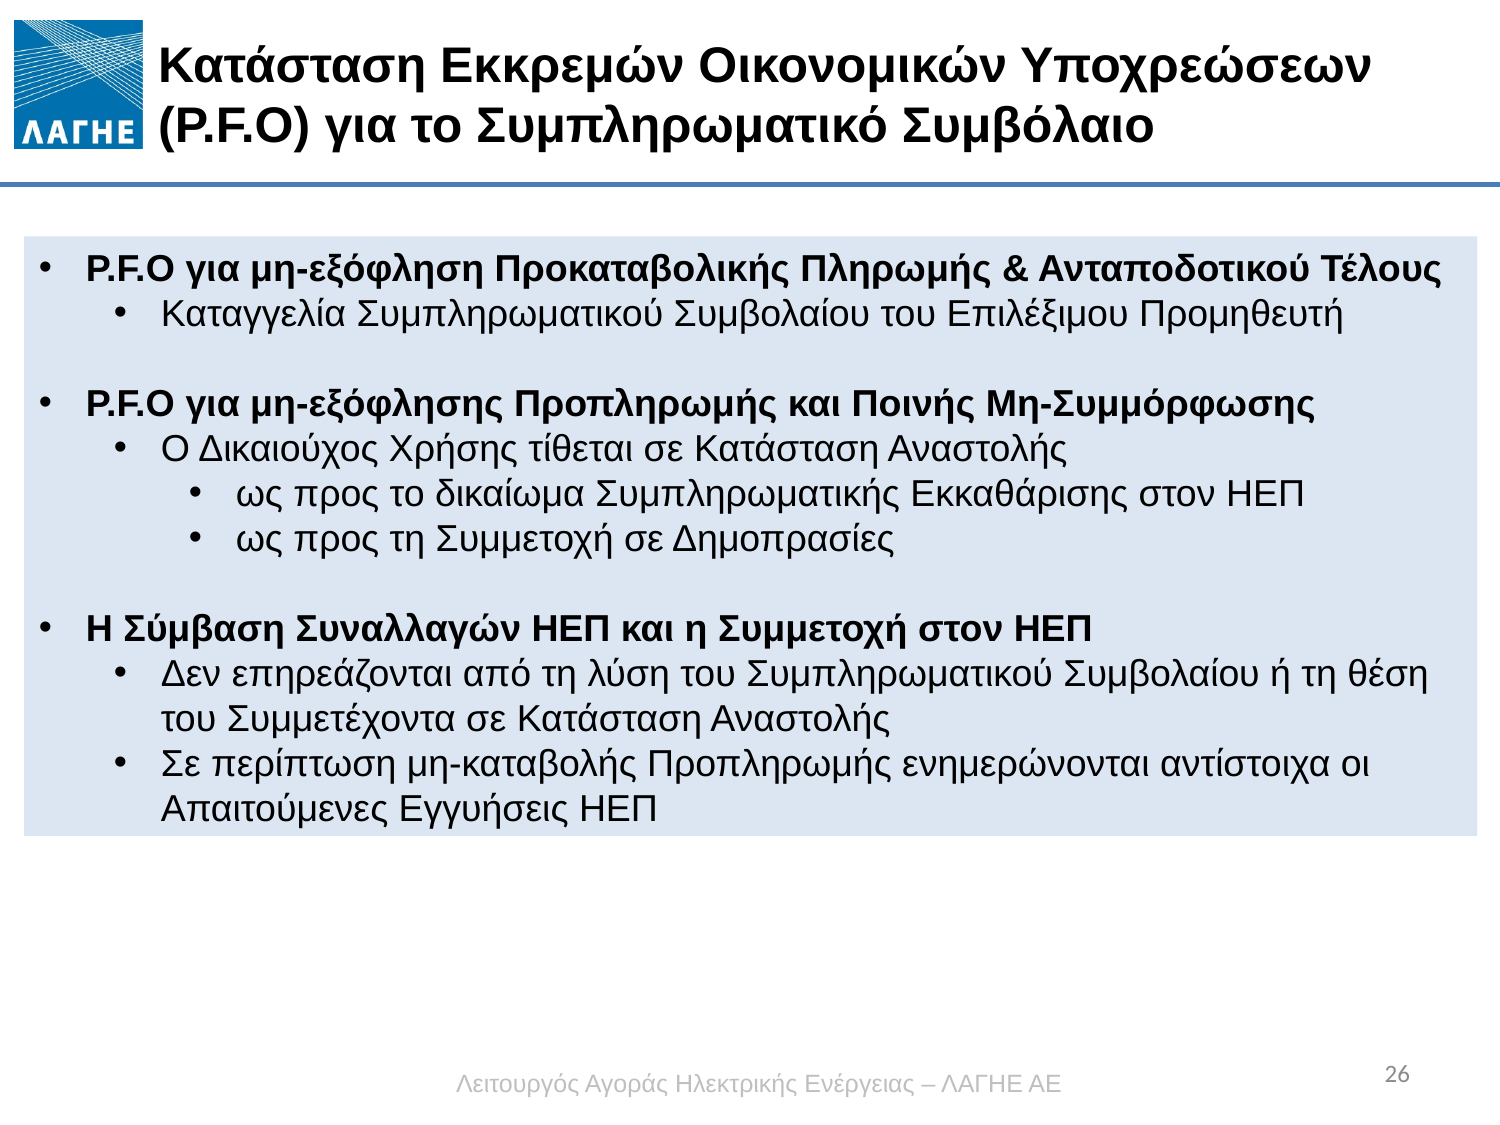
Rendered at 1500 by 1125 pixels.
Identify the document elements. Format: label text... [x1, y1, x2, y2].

title Κατάσταση Εκκρεμών Οικονομικών Υποχρεώσεων (P.F.O) για το Συμπληρωματικό Συμβόλαιο [143, 0, 1485, 182]
picture [13, 20, 144, 150]
picture [13, 82, 21, 89]
picture [18, 92, 29, 97]
text_box P.F.Ο για μη-εξόφληση Προκαταβολικής Πληρωμής & Ανταποδοτικού Τέλους Καταγγελία Συμπληρωματικού Συμβολαίου του Επιλέξιμου Προμηθευτή P.F.O για μη-εξόφλησης Προπληρωμής και Ποινής Μη-Συμμόρφωσης Ο Δικαιούχος Χρήσης τίθεται σε Κατάσταση Αναστολής ως προς το δικαίωμα Συμπληρωματικής Εκκαθάρισης στον ΗΕΠ ως προς τη Συμμετοχή σε Δημοπρασίες Η Σύμβαση Συναλλαγών ΗΕΠ και η Συμμετοχή στον ΗΕΠ Δεν επηρεάζονται από τη λύση του Συμπληρωματικού Συμβολαίου ή τη θέση του Συμμετέχοντα σε Κατάσταση Αναστολής Σε περίπτωση μη-καταβολής Προπληρωμής ενημερώνονται αντίστοιχα οι Απαιτούμενες Εγγυήσεις ΗΕΠ [24, 236, 1478, 836]
picture [13, 98, 22, 103]
text_box Λειτουργός Αγοράς Ηλεκτρικής Ενέργειας – ΛΑΓΗΕ ΑΕ [387, 1060, 1132, 1106]
slide_number 26 [1074, 1042, 1425, 1103]
